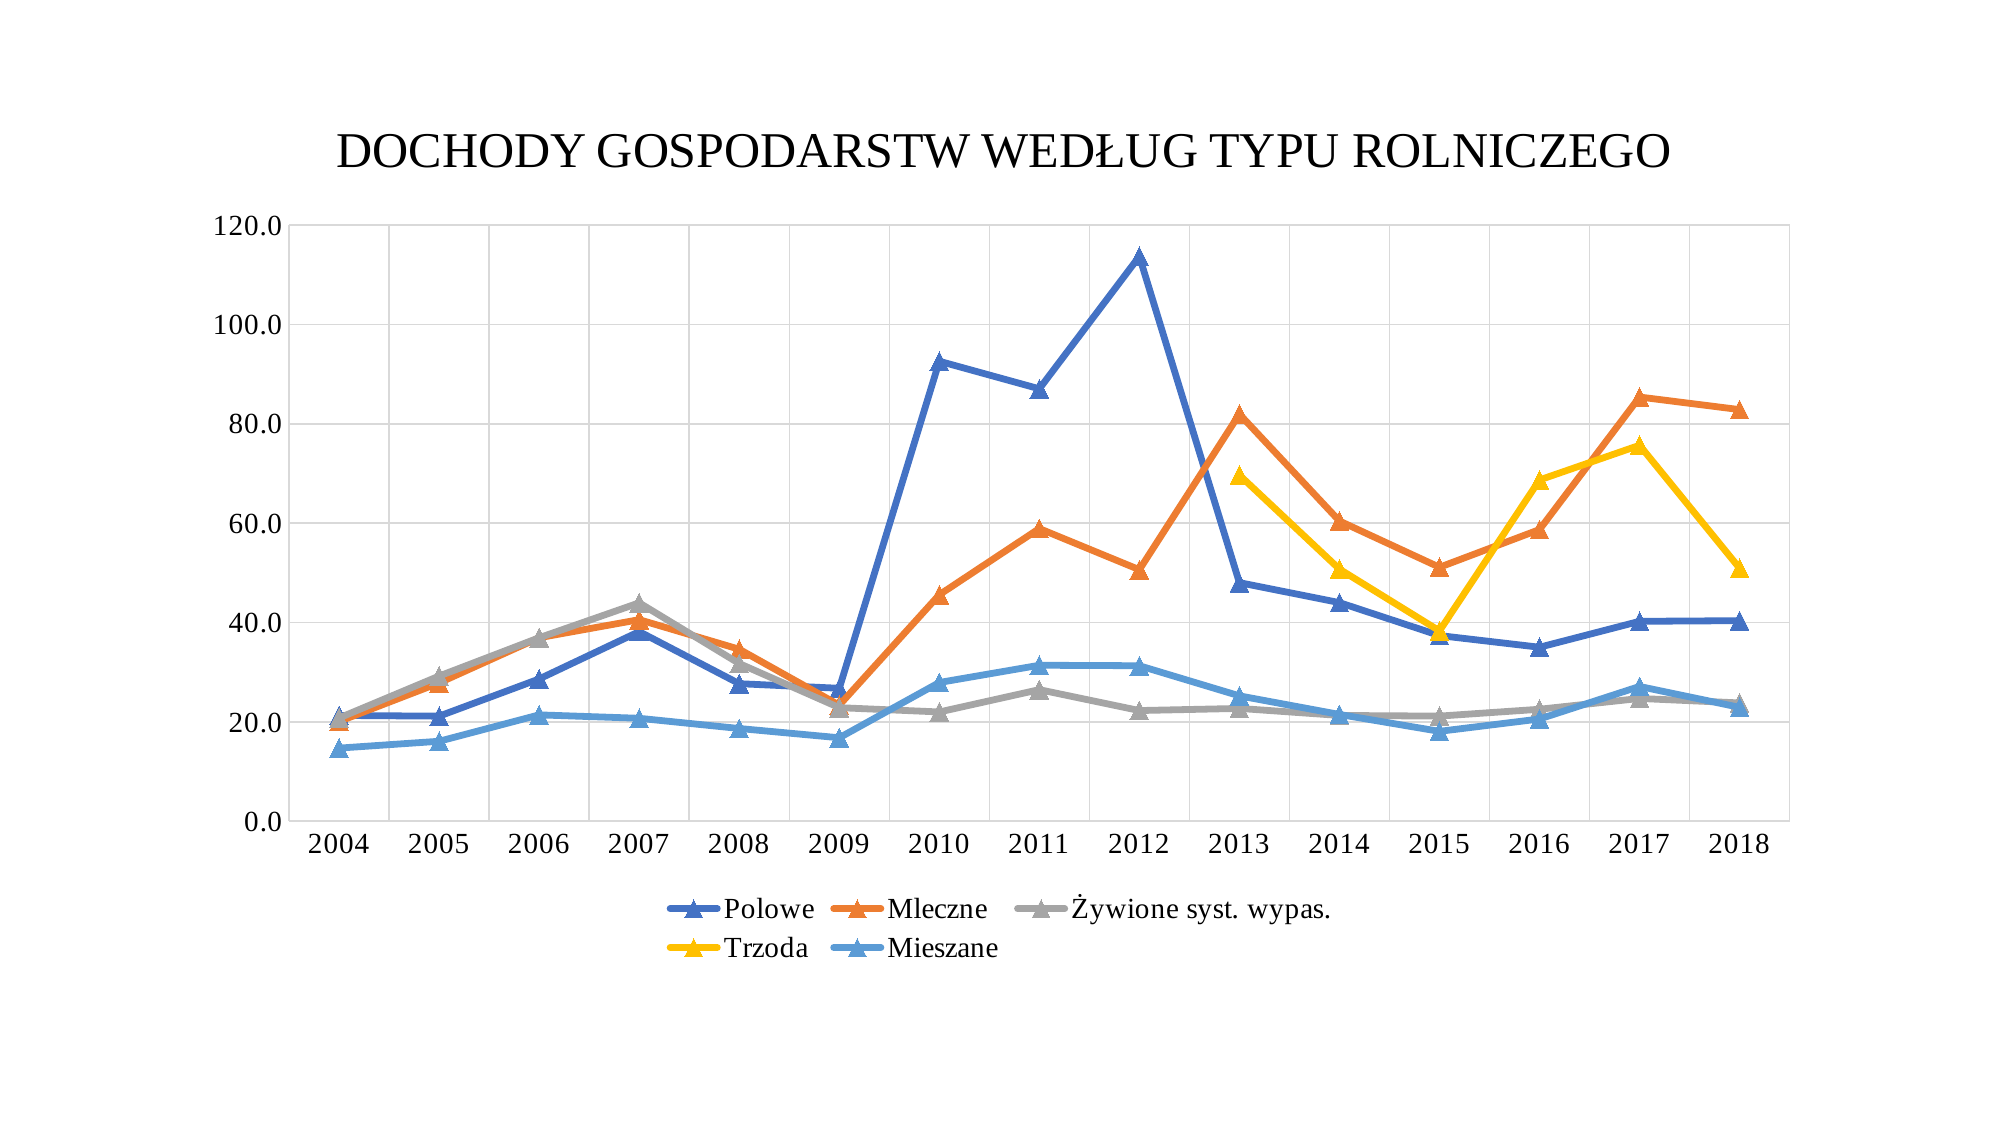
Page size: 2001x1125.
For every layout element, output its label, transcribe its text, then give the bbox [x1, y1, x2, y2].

chart [179, 193, 1823, 970]
text_box [232, 193, 1875, 1029]
text_box DOCHODY GOSPODARSTW WEDŁUG TYPU ROLNICZEGO [170, 109, 1785, 185]
